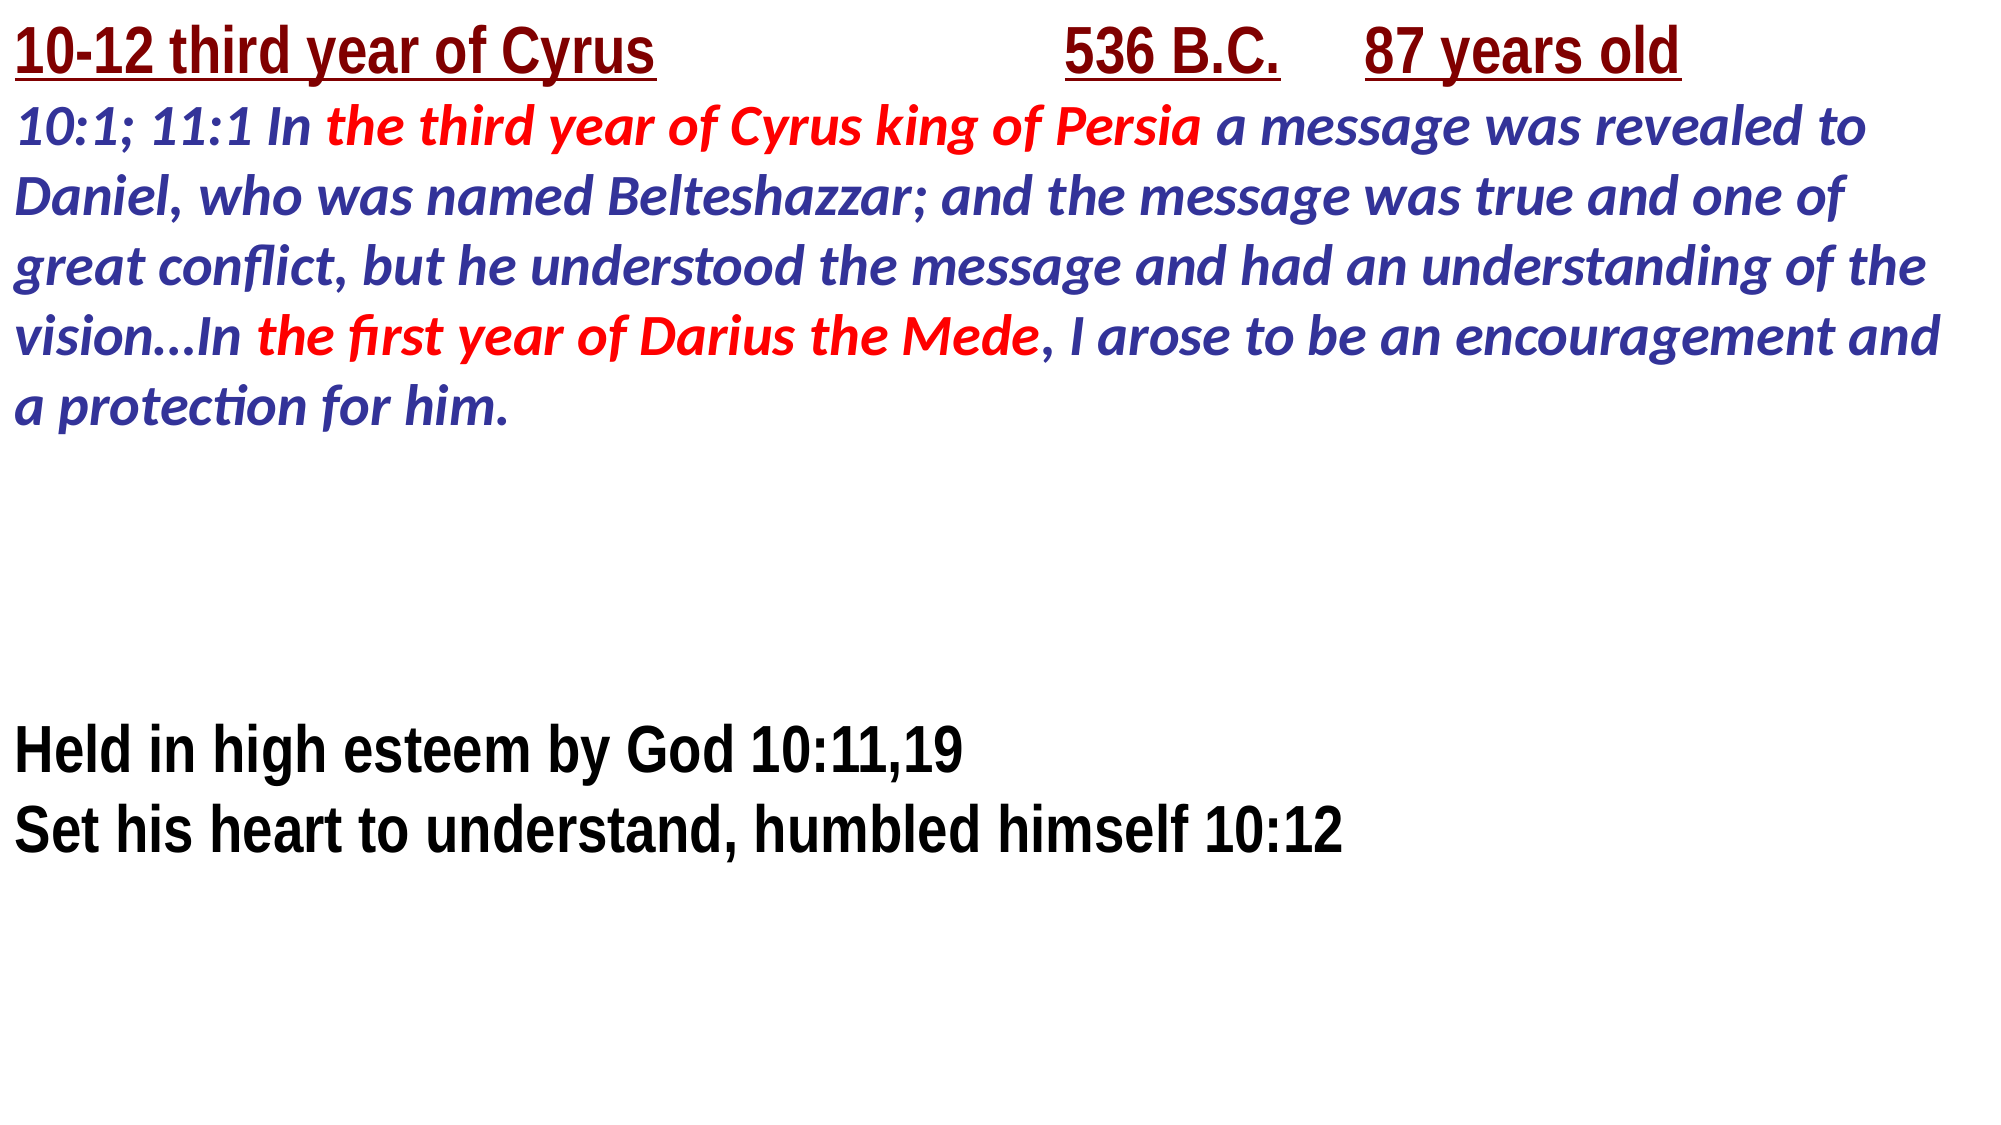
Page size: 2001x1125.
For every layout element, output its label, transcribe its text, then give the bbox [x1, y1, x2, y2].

text_box 10-12 third year of Cyrus 536 B.C. 87 years old 10:1; 11:1 In the third year of Cyrus king of Persia a message was revealed to Daniel, who was named Belteshazzar; and the message was true and one of great conflict, but he understood the message and had an understanding of the vision…In the first year of Darius the Mede, I arose to be an encouragement and a protection for him. [0, 0, 2000, 338]
text_box Held in high esteem by God 10:11,19 Set his heart to understand, humbled himself 10:12 [0, 446, 2000, 1125]
text_box [0, 338, 2000, 446]
